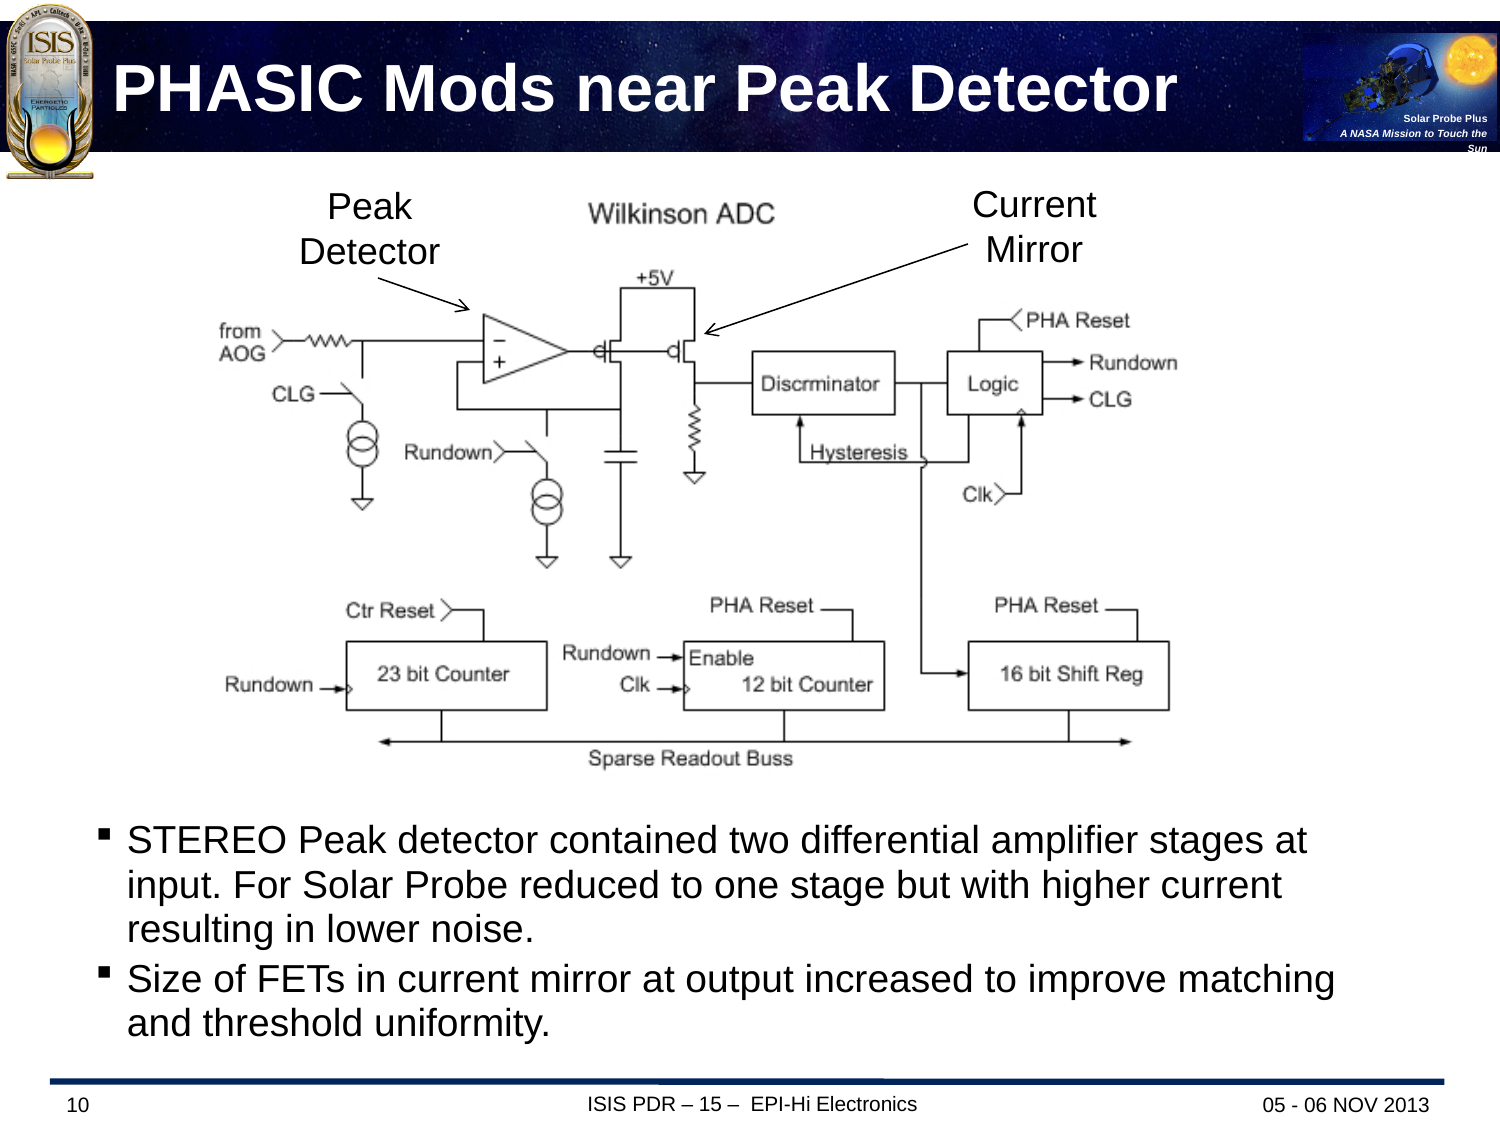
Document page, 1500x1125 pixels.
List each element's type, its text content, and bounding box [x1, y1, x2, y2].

list STEREO Peak detector contained two differential amplifier stages at input. For Solar Probe reduced to one stage but with higher current resulting in lower noise. Size of FETs in current mirror at output increased to improve matching and threshold uniformity. [95, 818, 1403, 1047]
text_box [703, 243, 969, 335]
picture [202, 175, 1361, 788]
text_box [377, 277, 471, 311]
title PHASIC Mods near Peak Detector [112, 29, 1377, 140]
picture [0, 2, 1500, 181]
